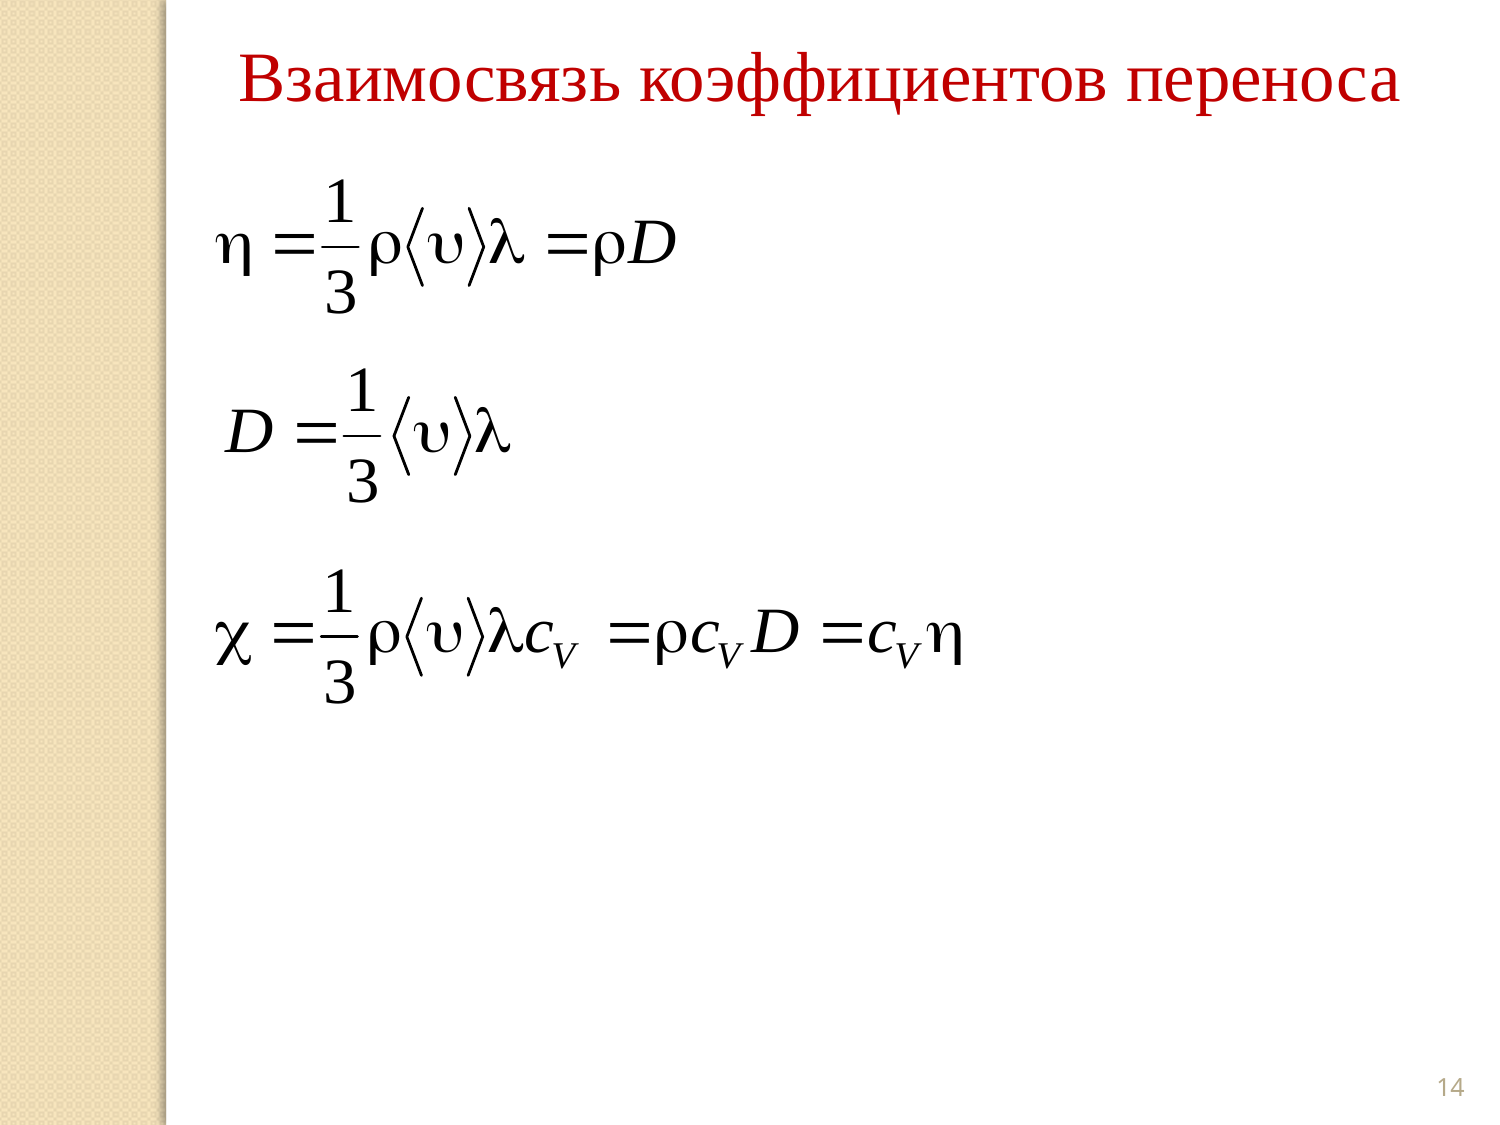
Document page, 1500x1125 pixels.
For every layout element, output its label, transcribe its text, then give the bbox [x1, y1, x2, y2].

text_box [206, 160, 692, 328]
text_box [206, 550, 976, 718]
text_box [213, 349, 526, 517]
slide_number 14 [1413, 1034, 1488, 1113]
text_box Взаимосвязь коэффициентов переноса [140, 23, 1500, 136]
